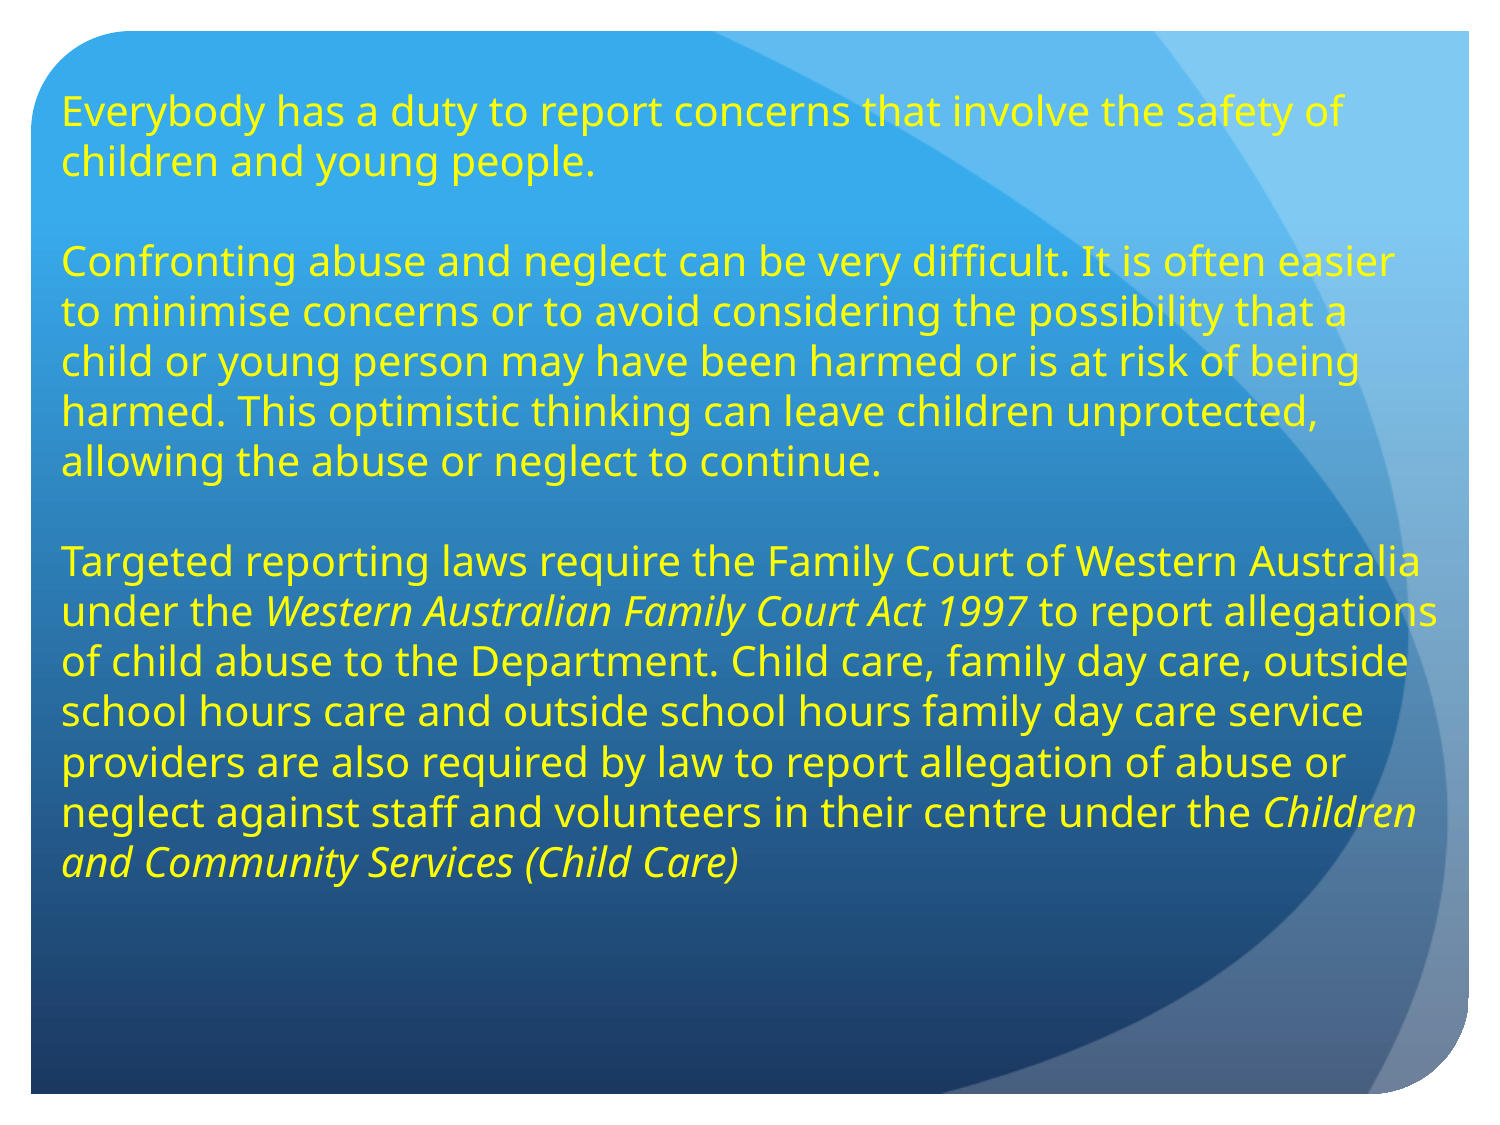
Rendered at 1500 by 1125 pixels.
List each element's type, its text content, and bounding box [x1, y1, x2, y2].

text_box Everybody has a duty to report concerns that involve the safety of children and young people. Confronting abuse and neglect can be very difficult. It is often easier to minimise concerns or to avoid considering the possibility that a child or young person may have been harmed or is at risk of being harmed. This optimistic thinking can leave children unprotected, allowing the abuse or neglect to continue. Targeted reporting laws require the Family Court of Western Australia under the Western Australian Family Court Act 1997 to report allegations of child abuse to the Department. Child care, family day care, outside school hours care and outside school hours family day care service providers are also required by law to report allegation of abuse or neglect against staff and volunteers in their centre under the Children and Community Services (Child Care) [46, 77, 1453, 1028]
picture [24, 30, 1473, 1094]
